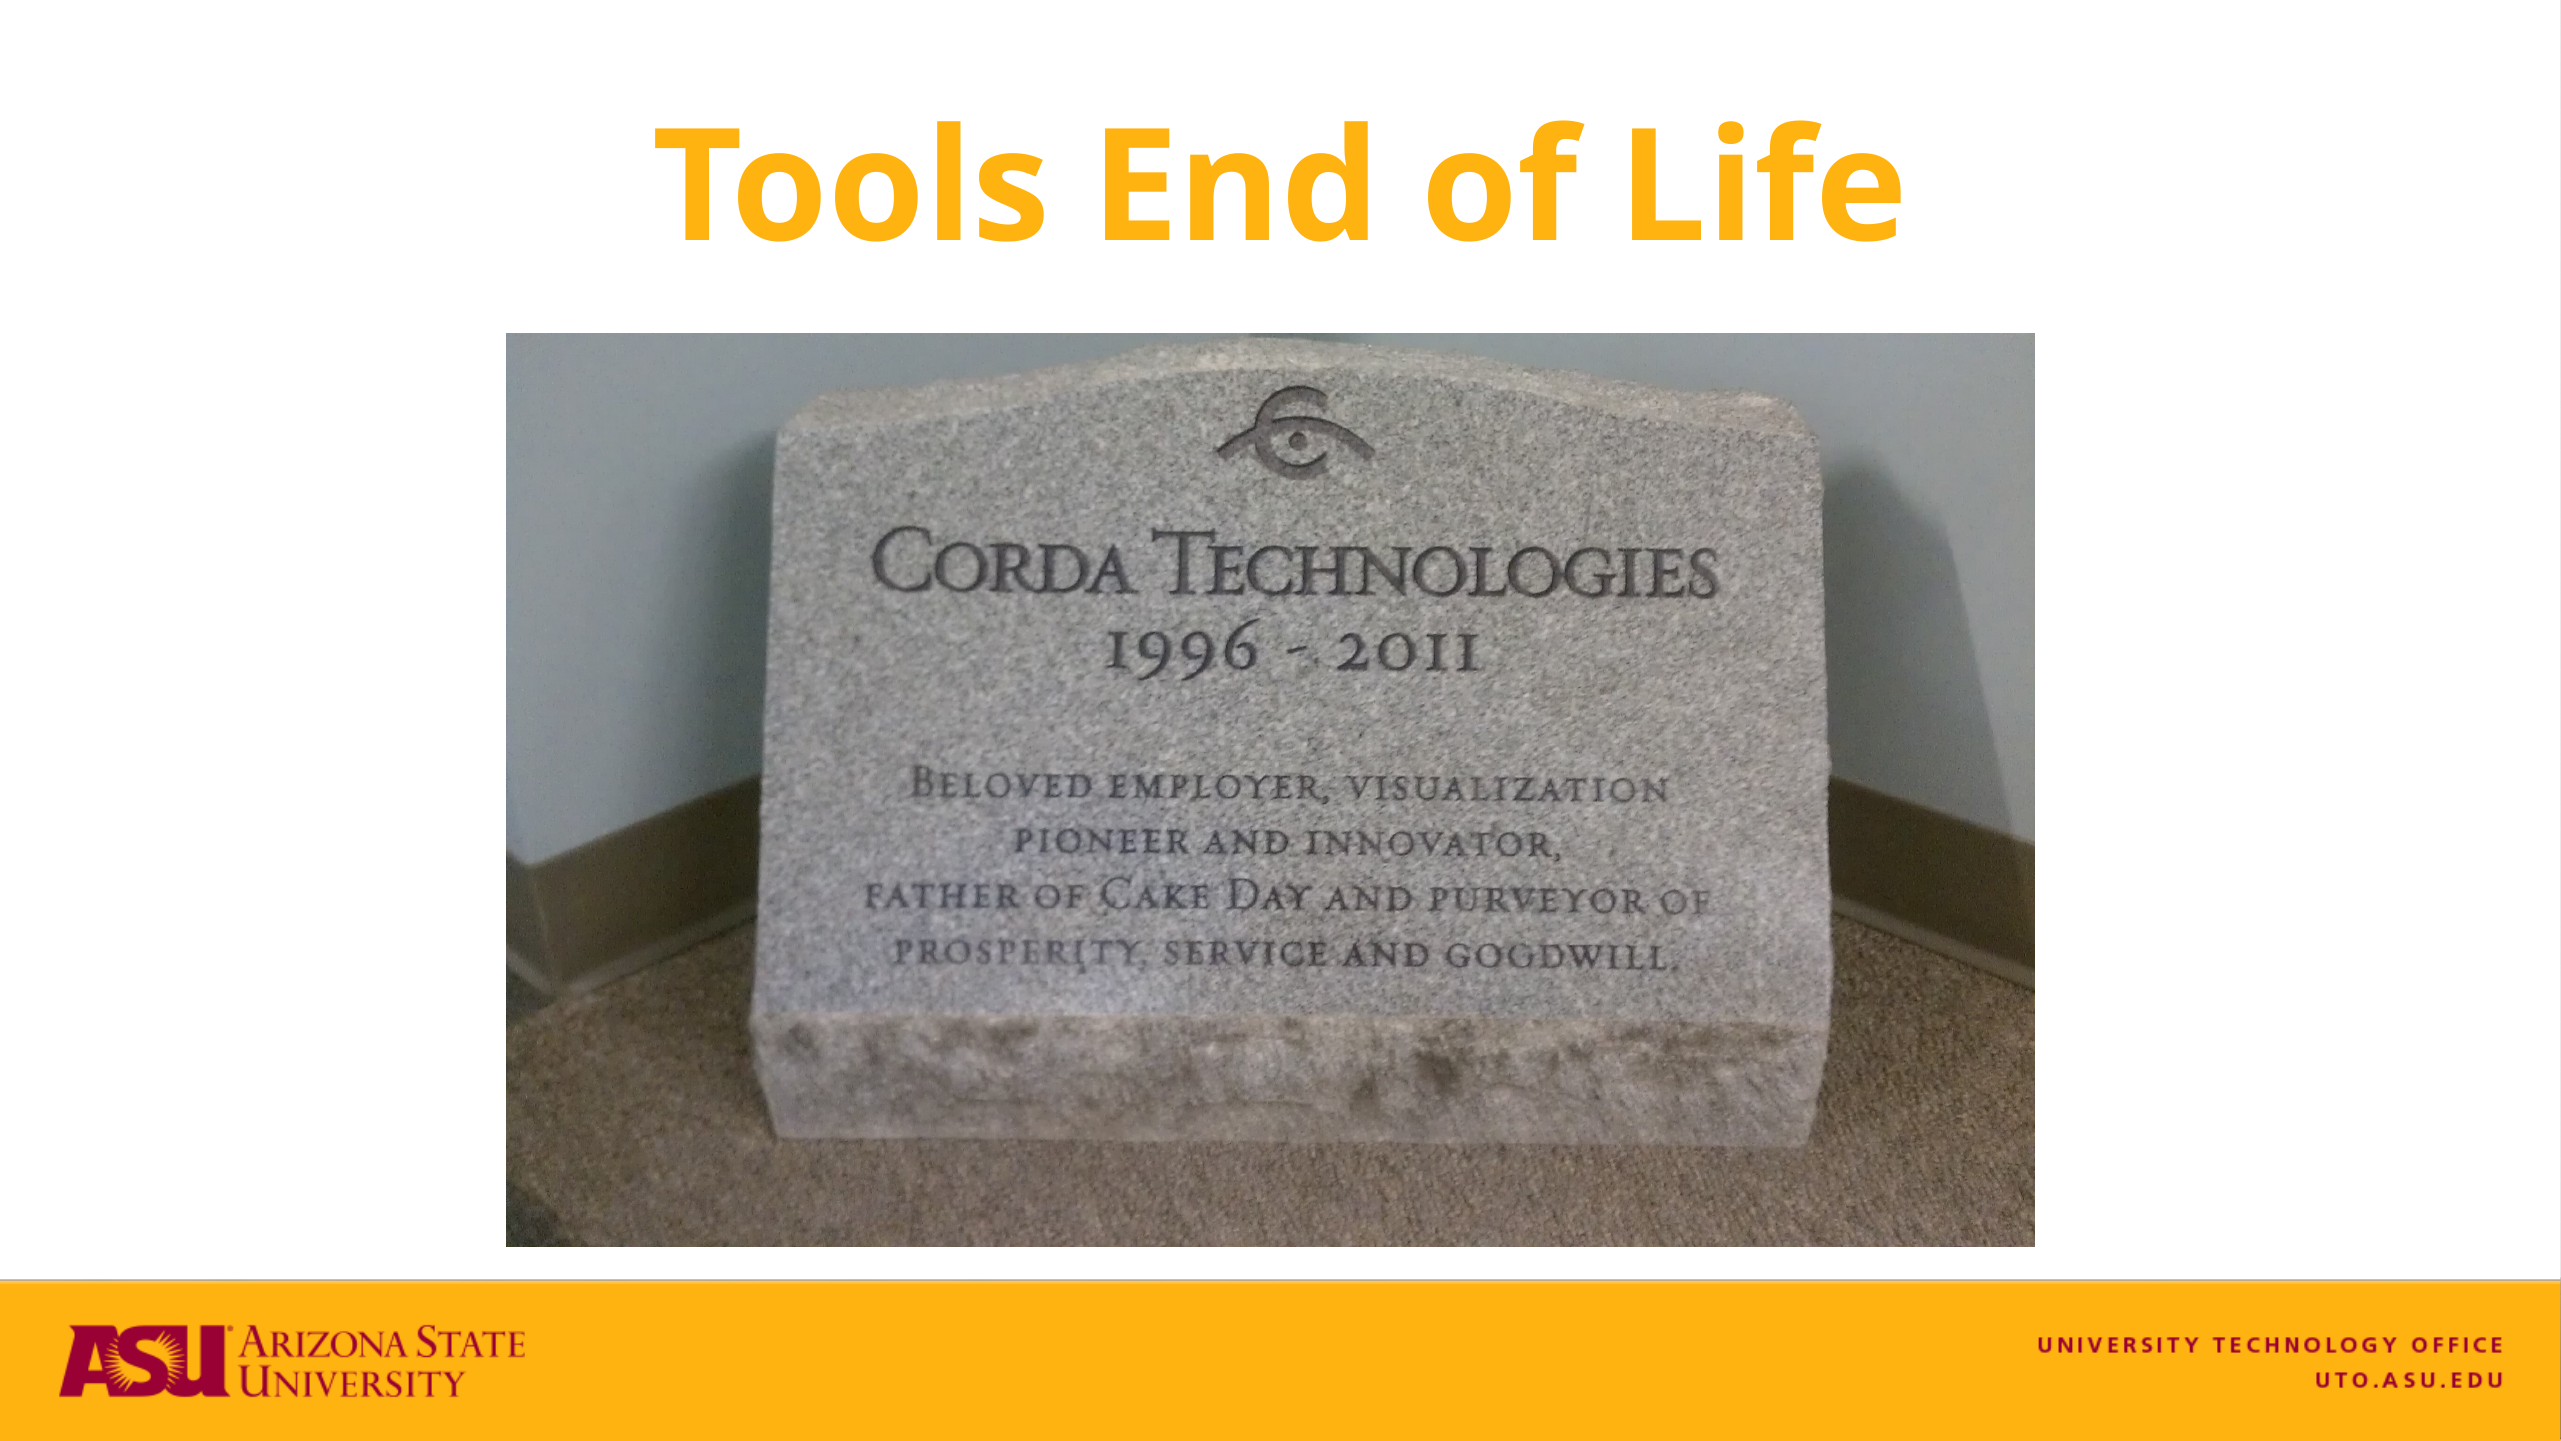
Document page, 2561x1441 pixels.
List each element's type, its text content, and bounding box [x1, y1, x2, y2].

picture [0, 0, 2561, 1441]
title Tools End of Life [128, 57, 2433, 298]
